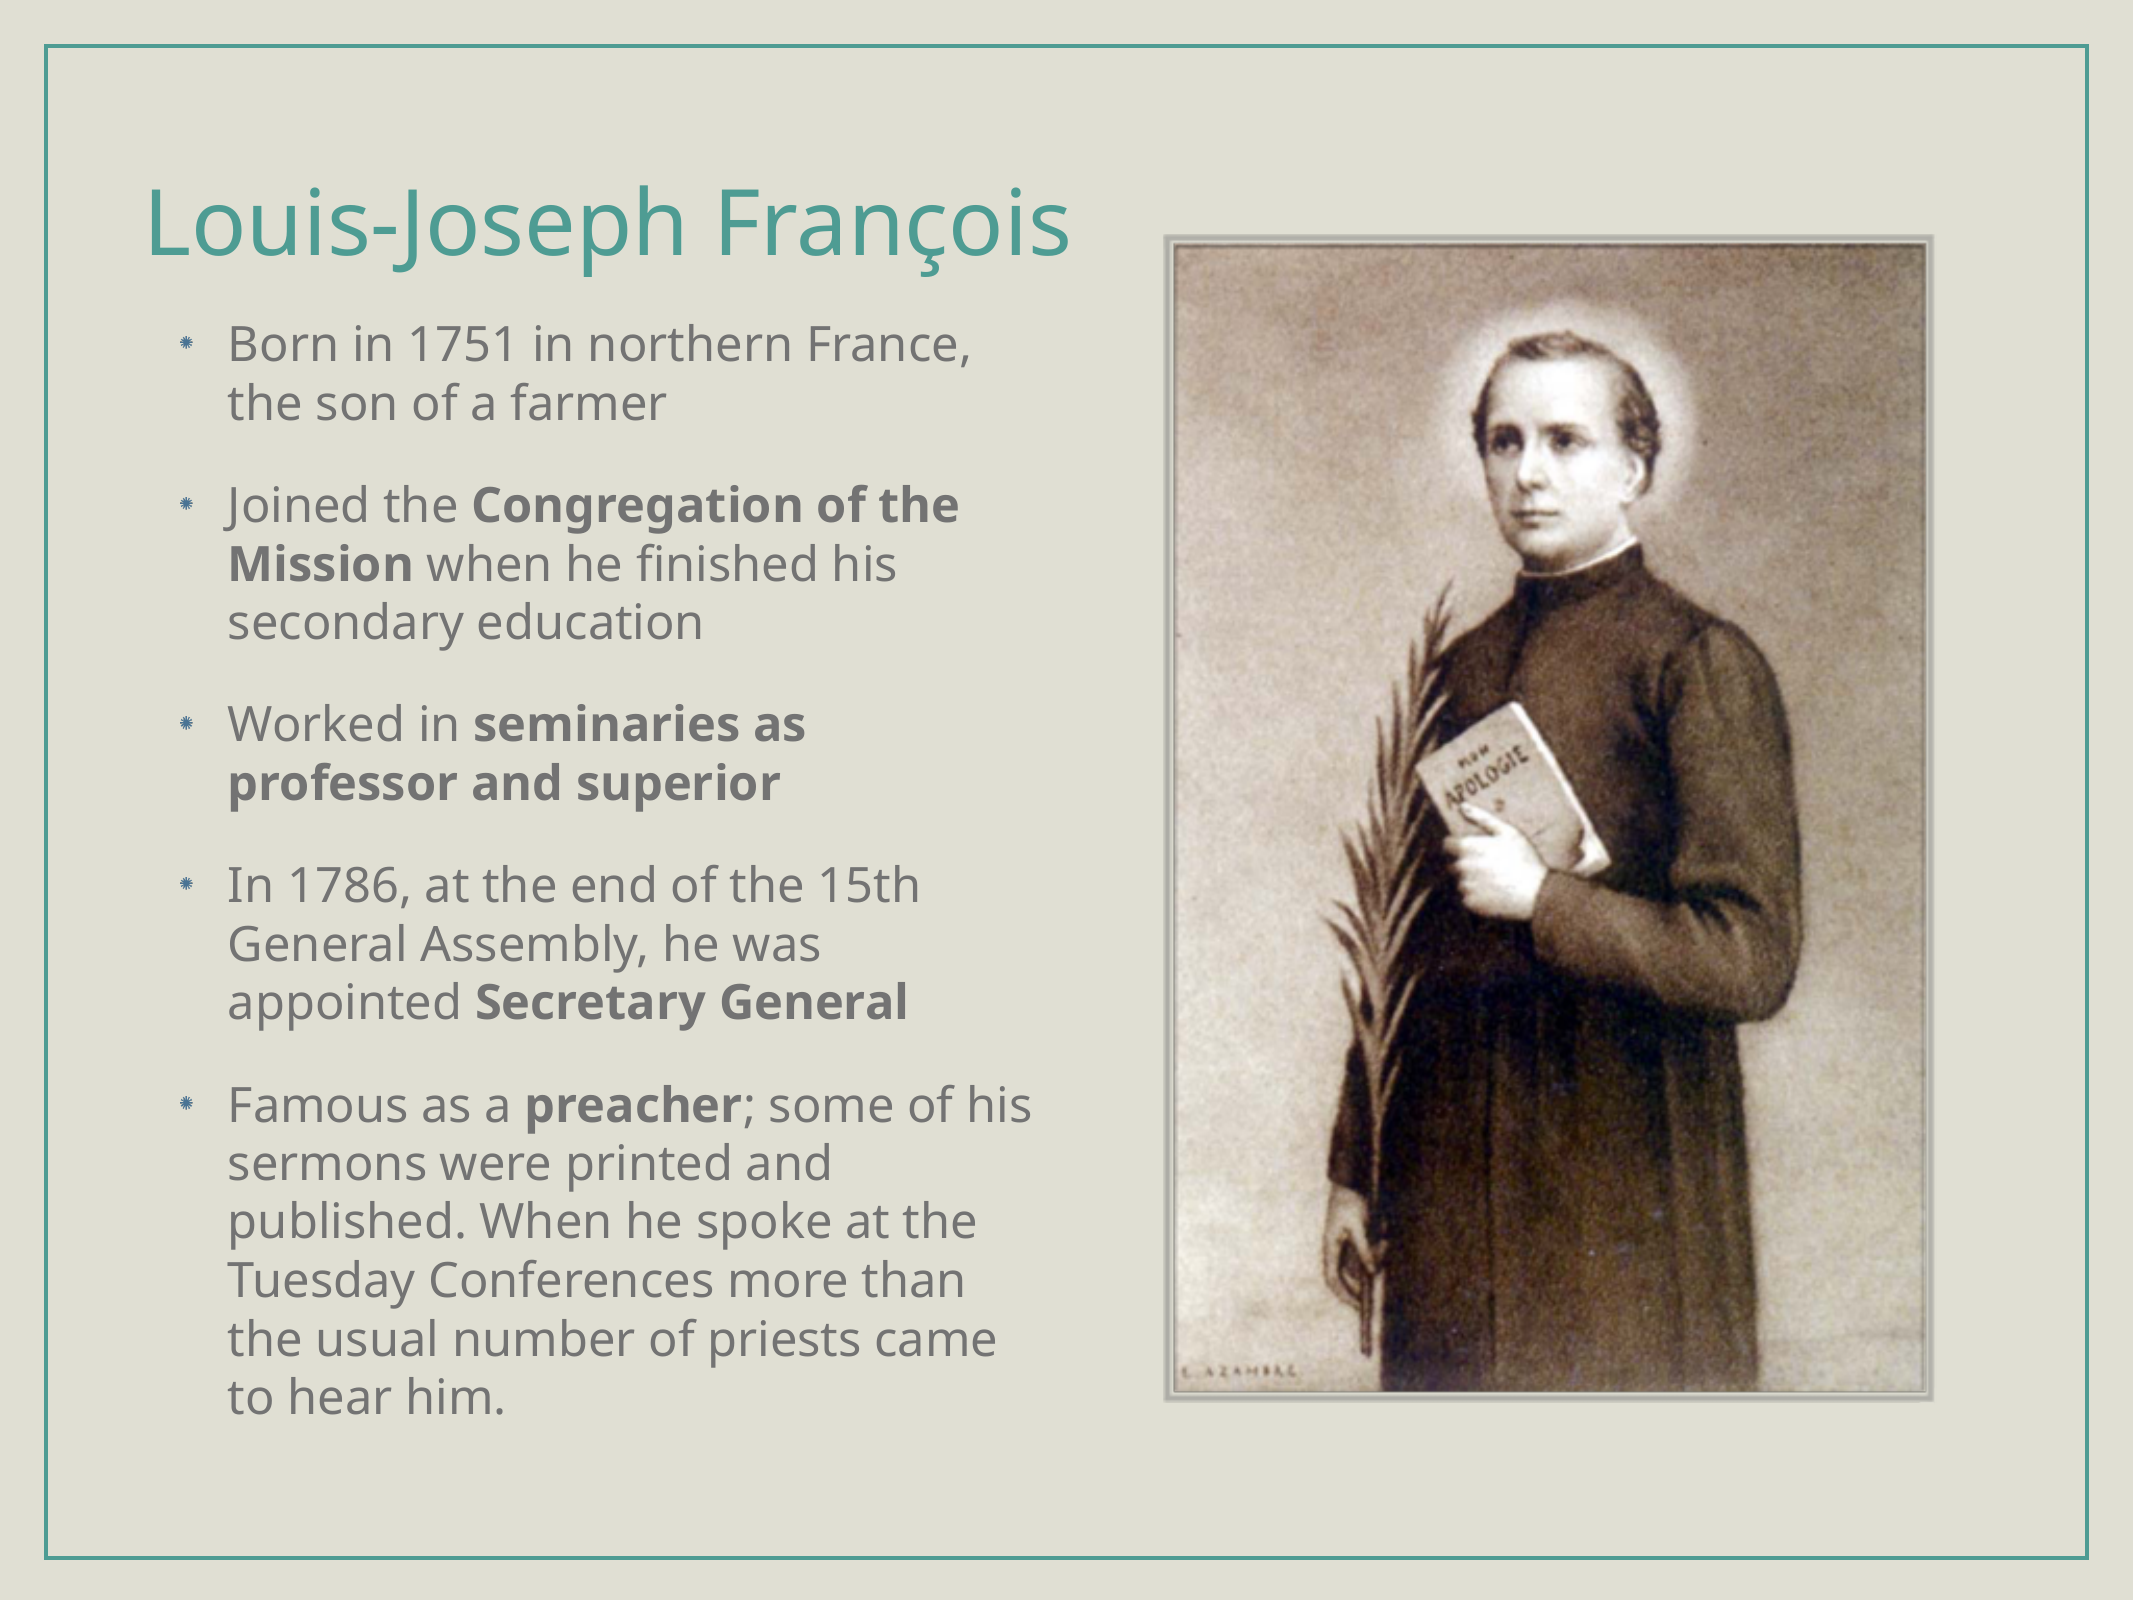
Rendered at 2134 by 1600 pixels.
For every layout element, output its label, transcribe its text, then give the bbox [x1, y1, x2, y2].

picture [179, 876, 193, 890]
picture [179, 335, 193, 349]
list Born in 1751 in northern France, the son of a farmer Joined the Congregation of the Mission when he finished his secondary education Worked in seminaries as professor and superior In 1786, at the end of the 15th General Assembly, he was appointed Secretary General Famous as a preacher; some of his sermons were printed and published. When he spoke at the Tuesday Conferences more than the usual number of priests came to hear him. [170, 295, 1047, 1443]
picture [179, 1095, 193, 1110]
picture [179, 715, 193, 730]
text_box Louis-Joseph François [101, 155, 1116, 282]
picture [1162, 232, 1938, 1405]
picture [179, 496, 193, 510]
